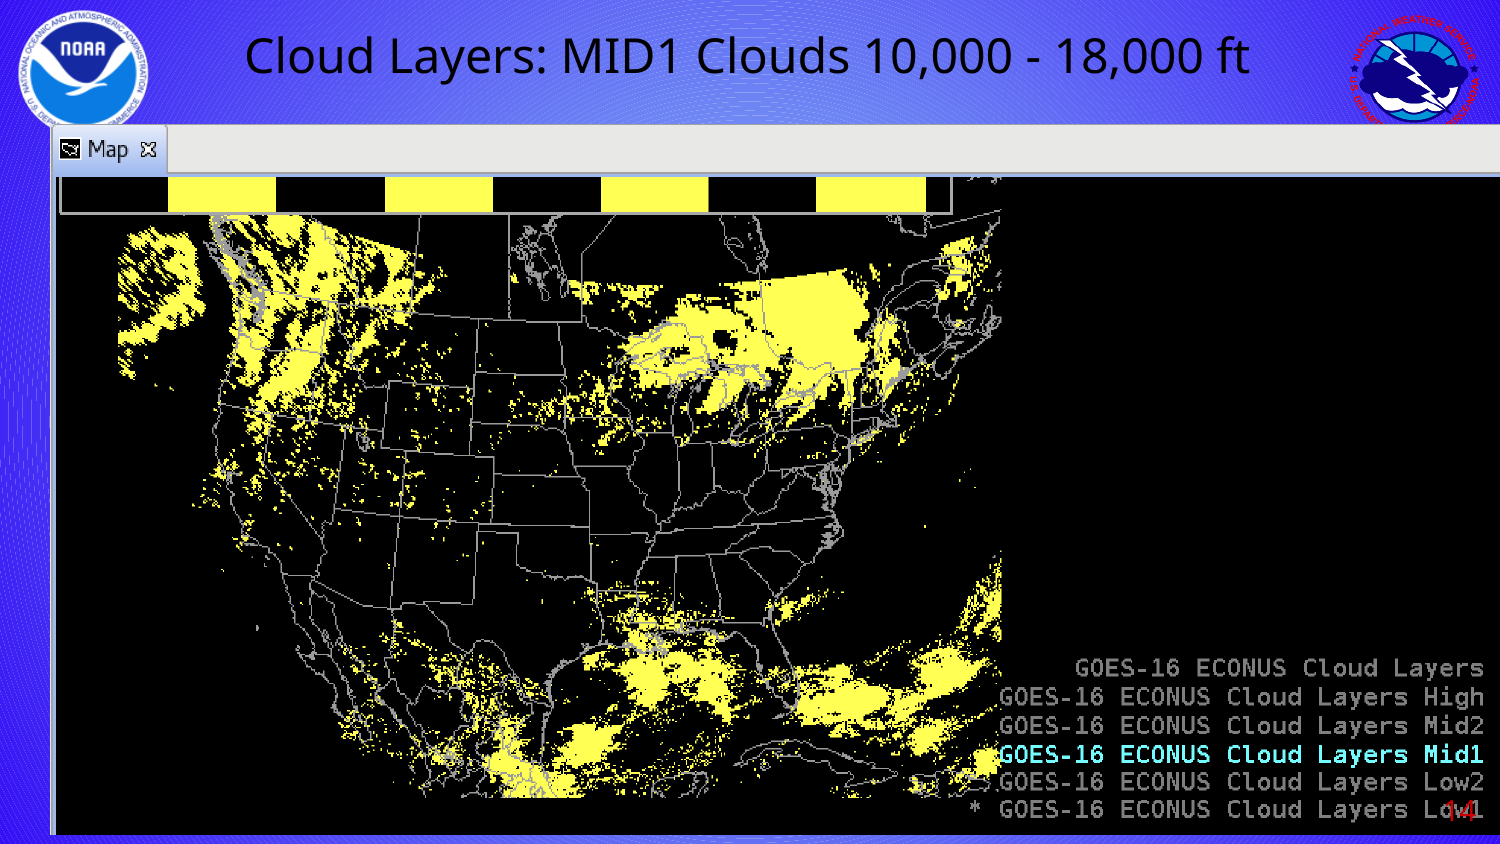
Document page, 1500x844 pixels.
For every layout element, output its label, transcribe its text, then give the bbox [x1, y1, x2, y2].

picture [17, 9, 1500, 836]
title Cloud Layers: MID1 Clouds 10,000 - 18,000 ft [150, 0, 1346, 108]
